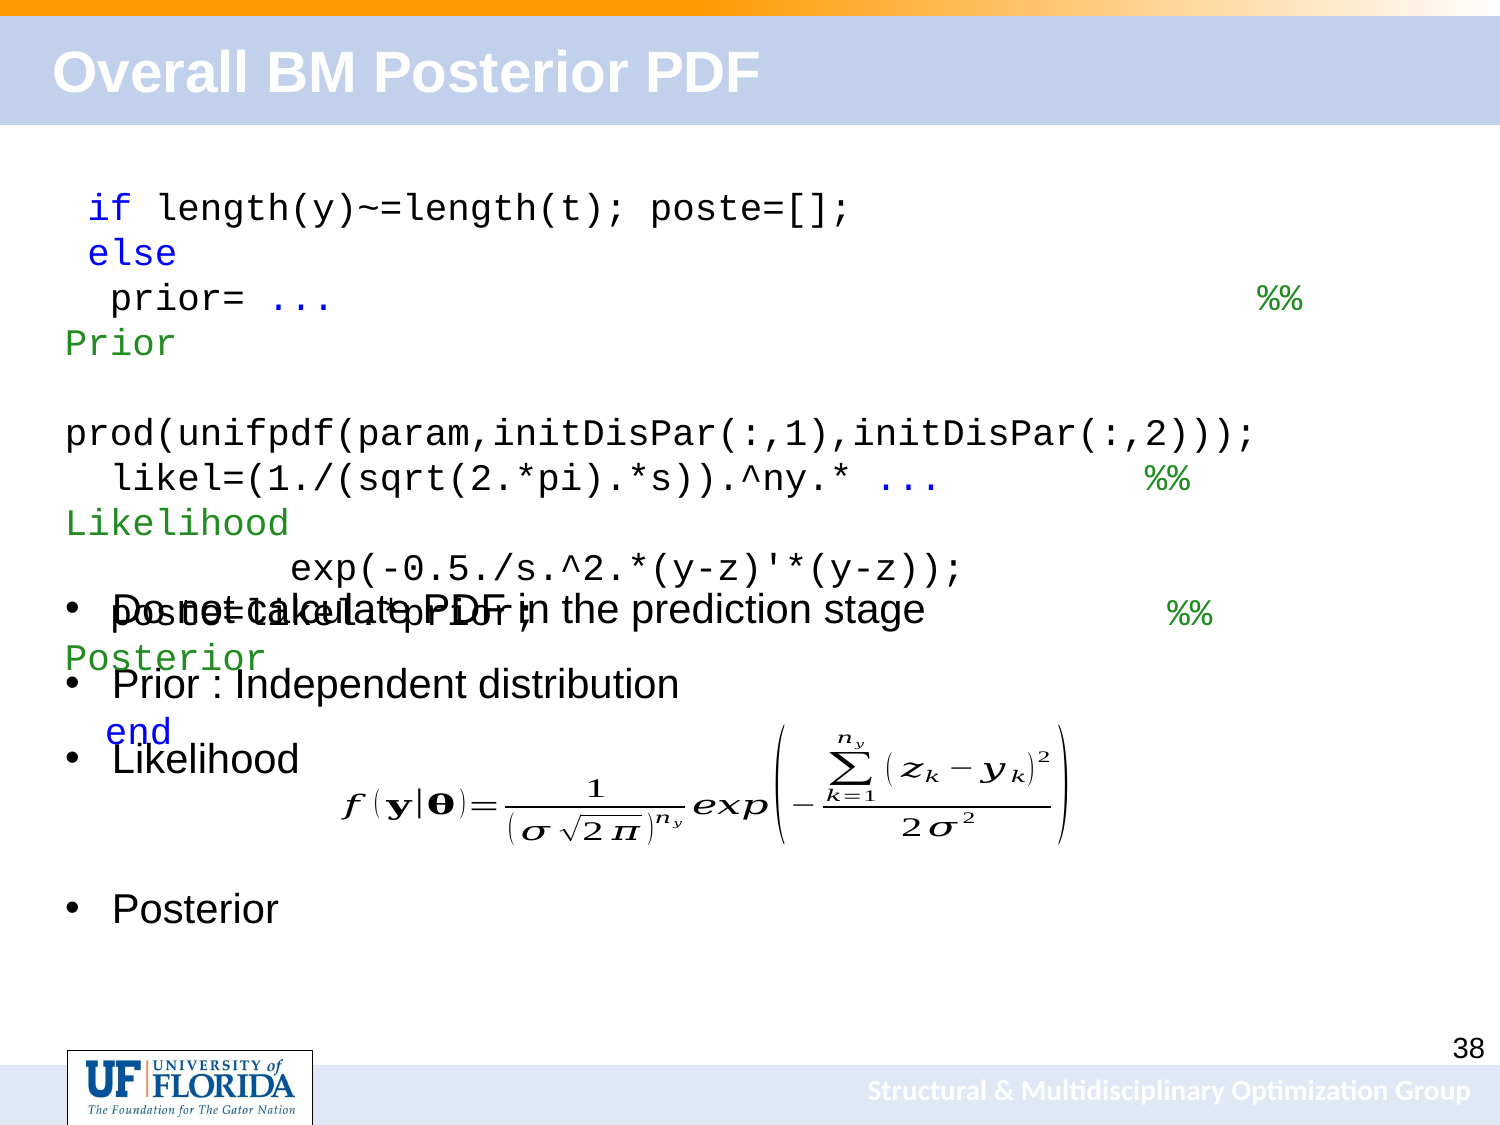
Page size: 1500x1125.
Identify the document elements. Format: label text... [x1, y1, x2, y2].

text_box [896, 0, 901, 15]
text_box if length(y)~=length(t); poste=[]; else prior= ... %% Prior prod(unifpdf(param,initDisPar(:,1),initDisPar(:,2))); likel=(1./(sqrt(2.*pi).*s)).^ny.* ... %% Likelihood exp(-0.5./s.^2.*(y-z)'*(y-z)); poste=likel.*prior; %% Posterior end [50, 175, 1450, 766]
title Overall BM Posterior PDF [37, 24, 1450, 113]
picture [86, 1059, 295, 1117]
